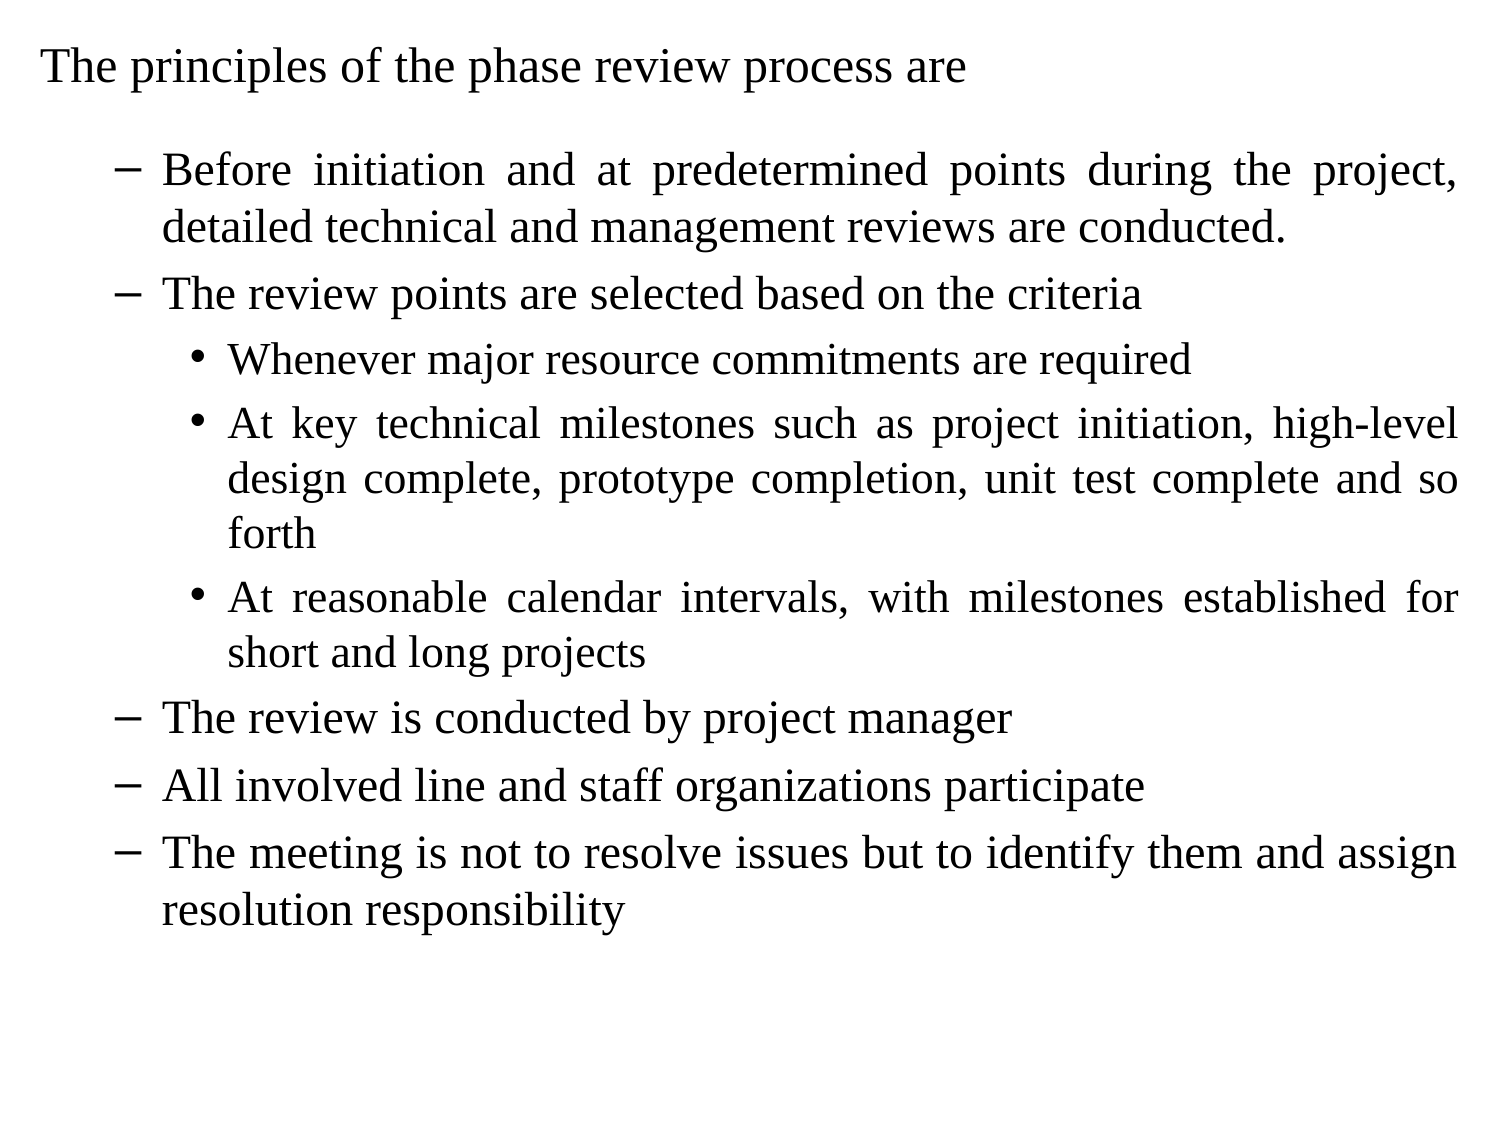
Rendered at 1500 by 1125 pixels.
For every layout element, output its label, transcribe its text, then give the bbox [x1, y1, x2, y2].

list The principles of the phase review process are Before initiation and at predetermined points during the project, detailed technical and management reviews are conducted. The review points are selected based on the criteria Whenever major resource commitments are required At key technical milestones such as project initiation, high-level design complete, prototype completion, unit test complete and so forth At reasonable calendar intervals, with milestones established for short and long projects The review is conducted by project manager All involved line and staff organizations participate The meeting is not to resolve issues but to identify them and assign resolution responsibility [24, 24, 1475, 1100]
